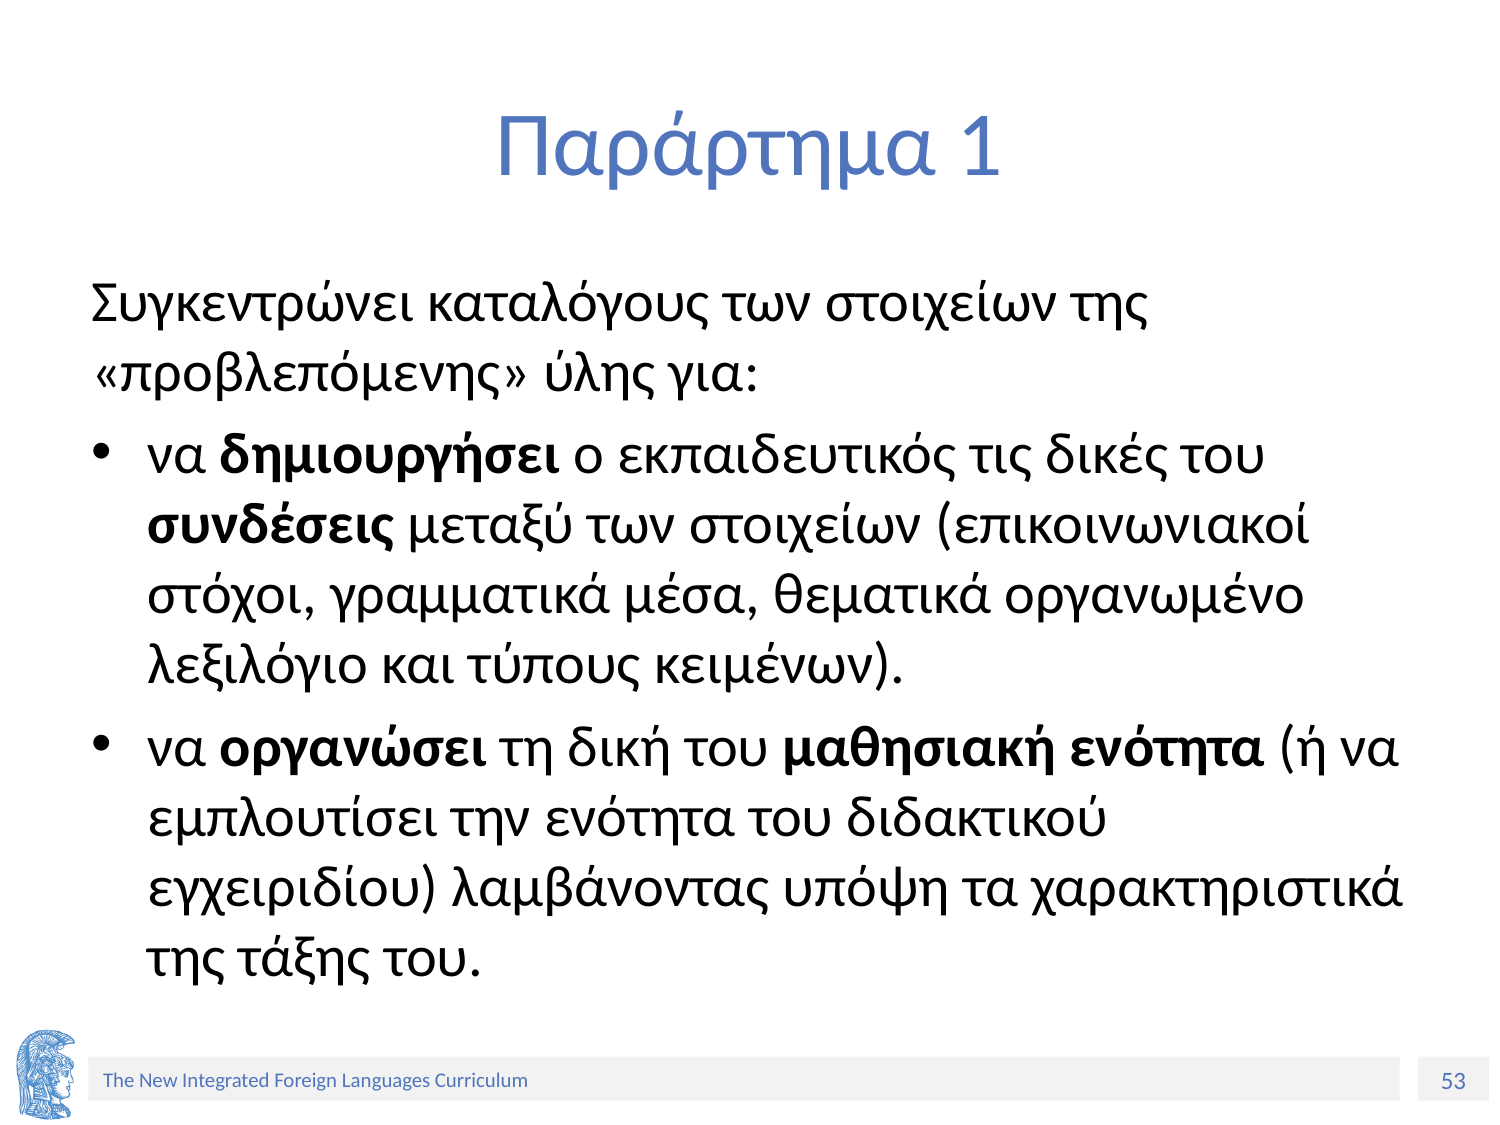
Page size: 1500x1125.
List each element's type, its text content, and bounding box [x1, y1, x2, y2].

list Συγκεντρώνει καταλόγους των στοιχείων της «προβλεπόμενης» ύλης για: να δημιουργήσει ο εκπαιδευτικός τις δικές του συνδέσεις μεταξύ των στοιχείων (επικοινωνιακοί στόχοι, γραμματικά μέσα, θεματικά οργανωμένο λεξιλόγιο και τύπους κειμένων). να οργανώσει τη δική του μαθησιακή ενότητα (ή να εμπλουτίσει την ενότητα του διδακτικού εγχειριδίου) λαμβάνοντας υπόψη τα χαρακτηριστικά της τάξης του. [76, 255, 1427, 998]
title Παράρτημα 1 [75, 45, 1425, 233]
picture [9, 1026, 81, 1120]
